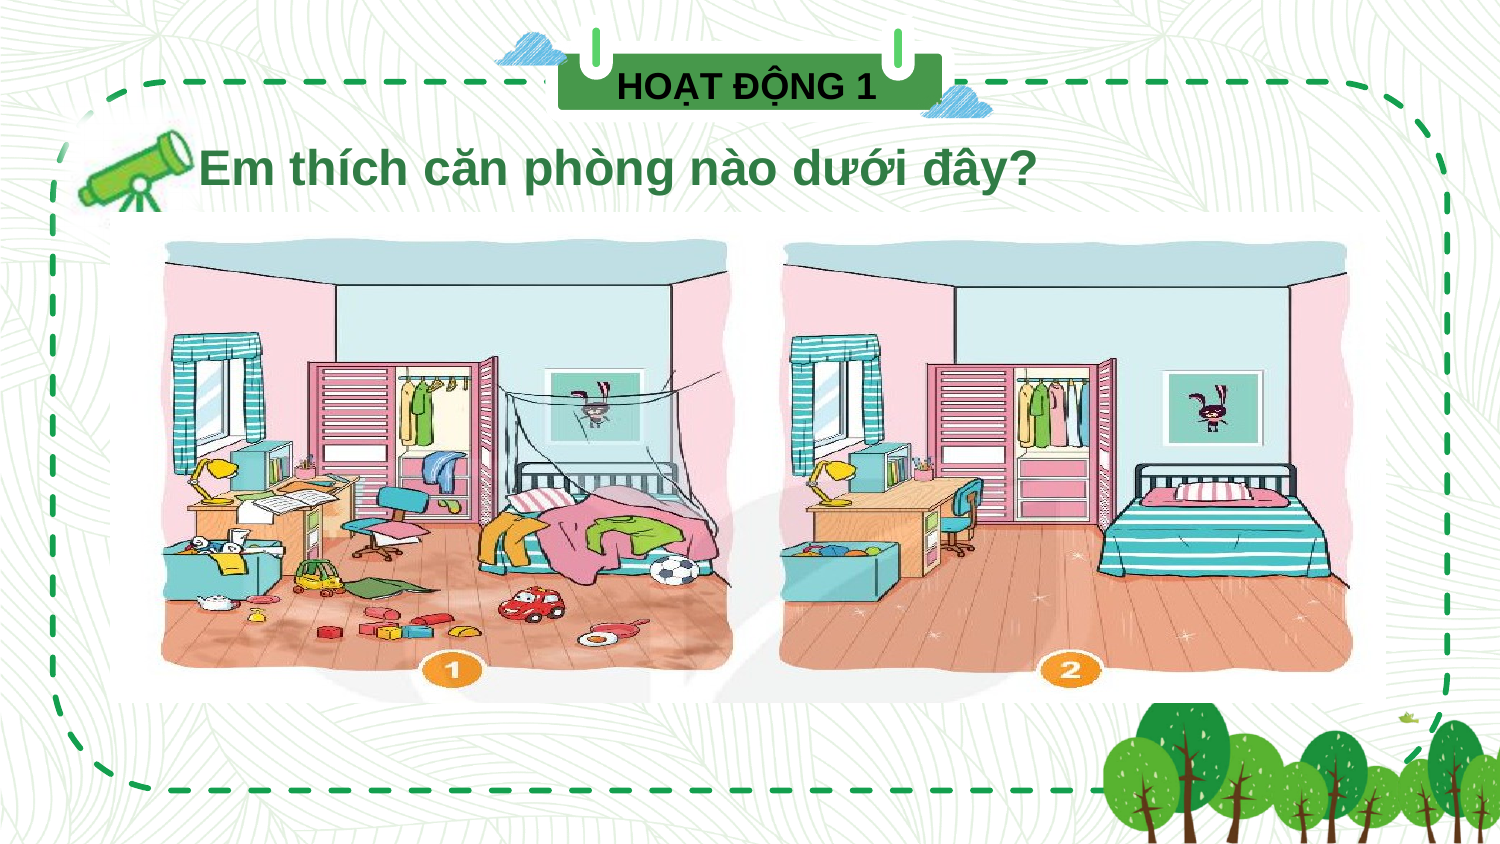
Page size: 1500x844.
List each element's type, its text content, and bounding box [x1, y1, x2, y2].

text_box HOẠT ĐỘNG 1 [601, 54, 915, 115]
text_box Em thích căn phòng nào dưới đây? [222, 128, 1123, 204]
text_box [628, 703, 1032, 844]
picture [2, 1, 1500, 844]
